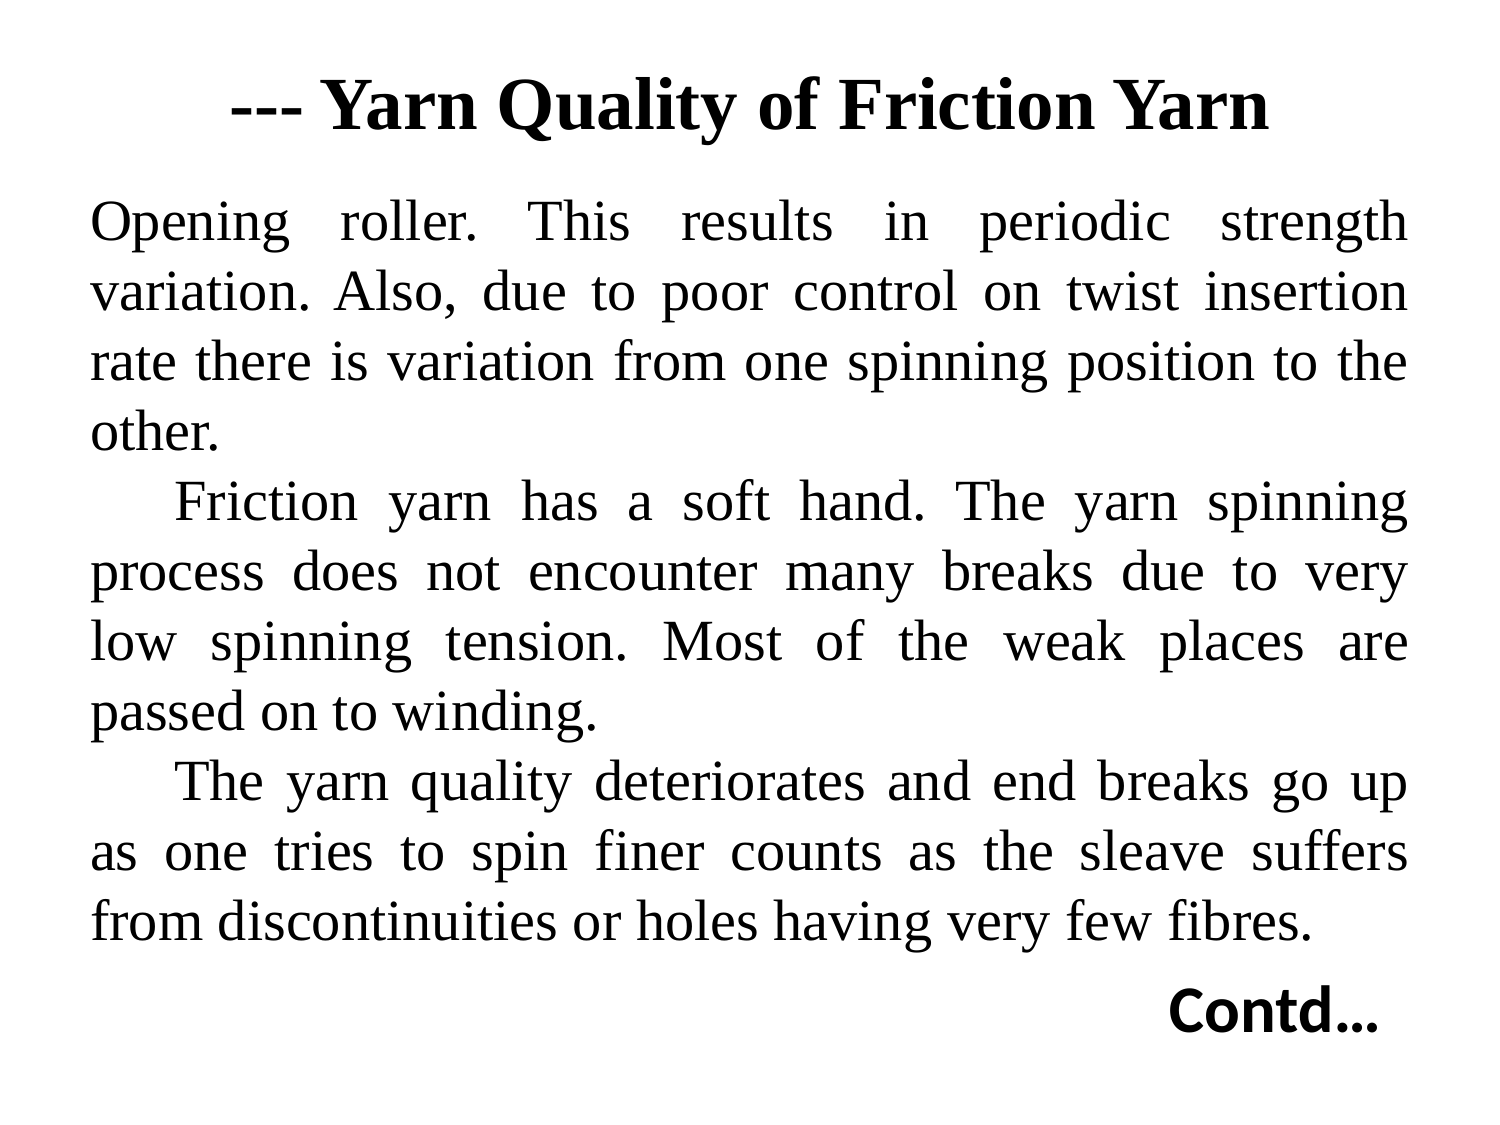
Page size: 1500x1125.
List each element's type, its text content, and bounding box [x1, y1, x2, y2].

title --- Yarn Quality of Friction Yarn [75, 37, 1425, 163]
text_box Contd… [1135, 960, 1415, 1052]
list Opening roller. This results in periodic strength variation. Also, due to poor control on twist insertion rate there is variation from one spinning position to the other. Friction yarn has a soft hand. The yarn spinning process does not encounter many breaks due to very low spinning tension. Most of the weak places are passed on to winding. The yarn quality deteriorates and end breaks go up as one tries to spin finer counts as the sleave suffers from discontinuities or holes having very few fibres. [75, 174, 1425, 988]
